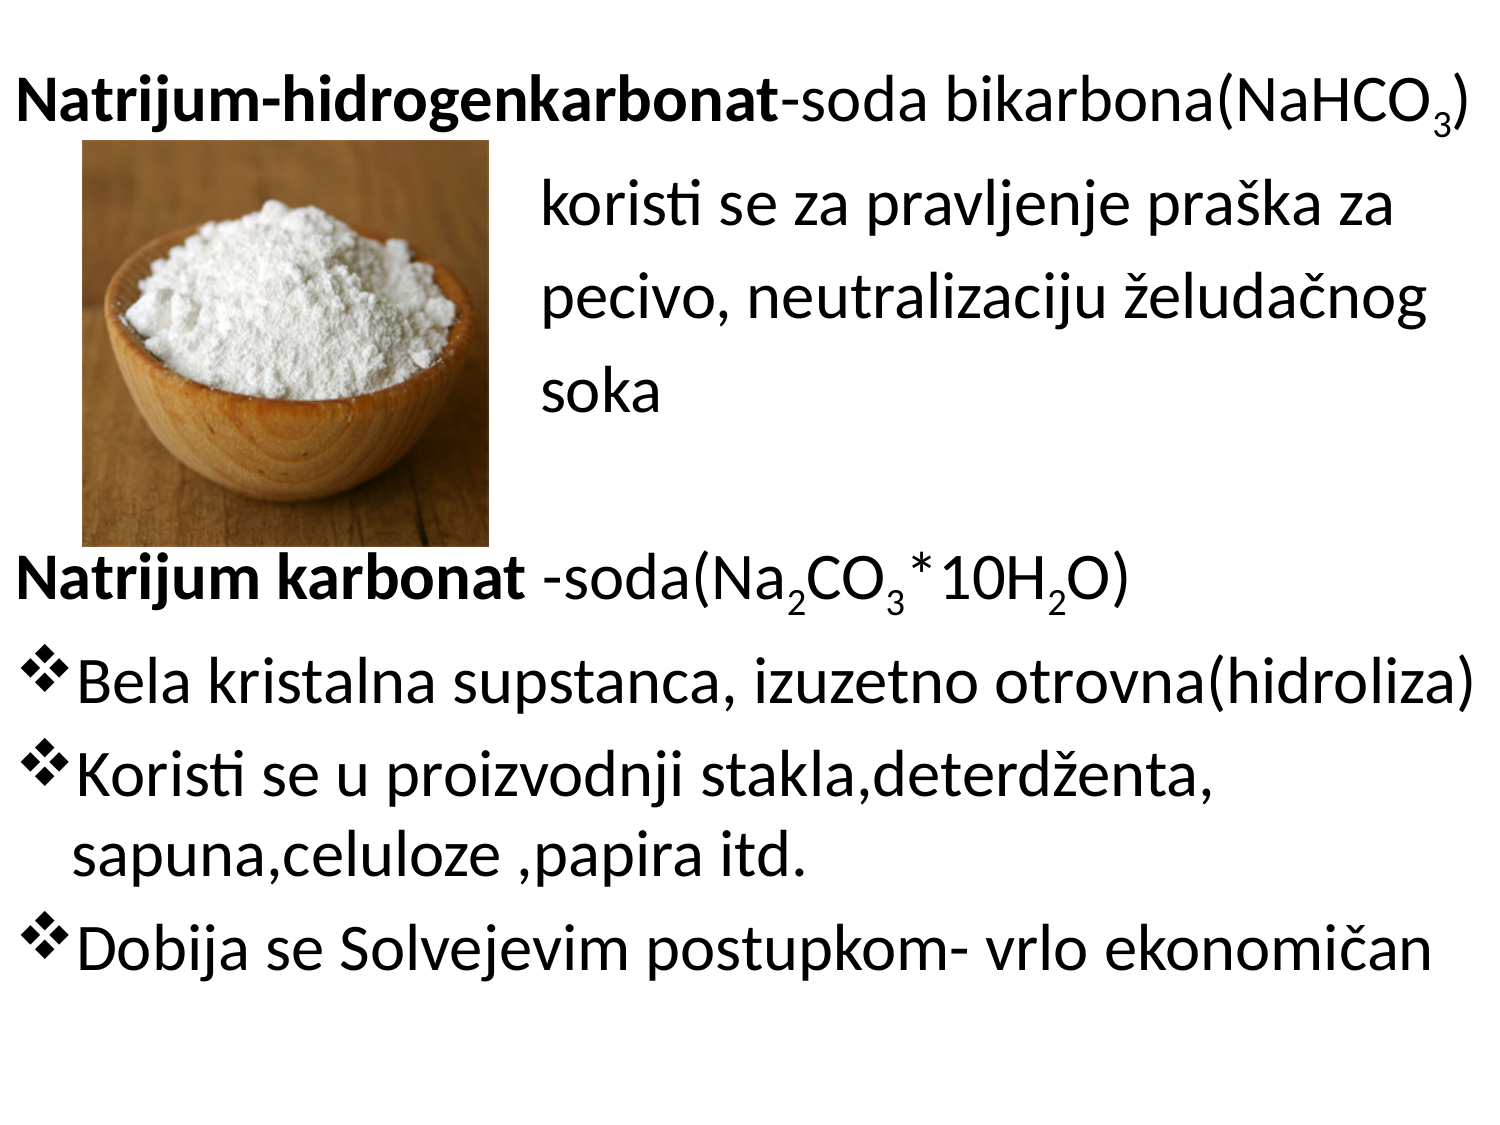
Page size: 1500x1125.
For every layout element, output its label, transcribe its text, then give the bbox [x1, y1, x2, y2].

picture [81, 140, 489, 548]
list Natrijum-hidrogenkarbonat-soda bikarbona(NaHCO3) koristi se za pravljenje praška za pecivo, neutralizaciju želudačnog soka Natrijum karbonat -soda(Na2CO3*10H2O) Bela kristalna supstanca, izuzetno otrovna(hidroliza) Koristi se u proizvodnji stakla,deterdženta, sapuna,celuloze ,papira itd. Dobija se Solvejevim postupkom- vrlo ekonomičan [0, 46, 1500, 1090]
